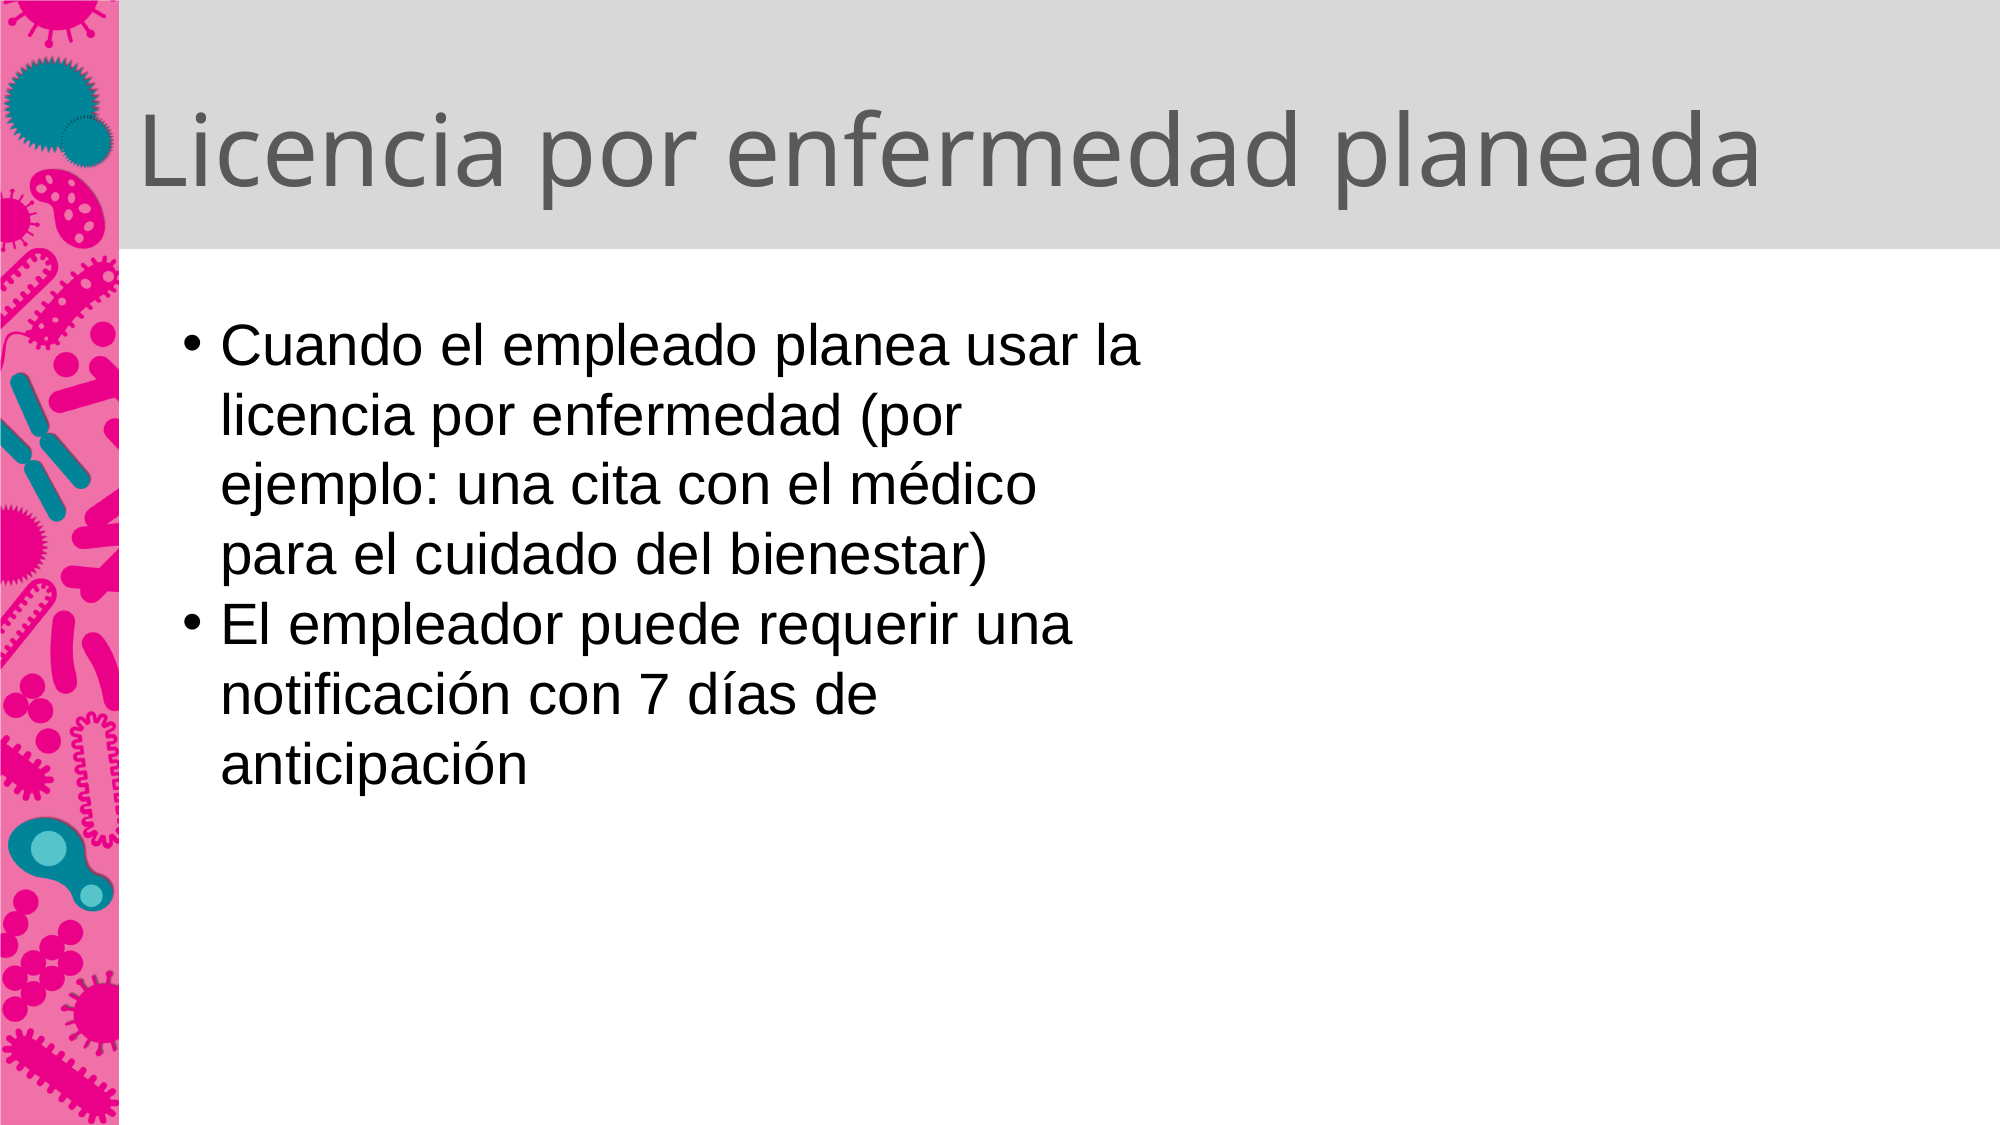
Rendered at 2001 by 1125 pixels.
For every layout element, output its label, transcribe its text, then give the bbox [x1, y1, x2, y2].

picture [0, 2, 622, 1124]
text_box Licencia por enfermedad planeada [121, 59, 1863, 250]
text_box [119, 0, 2000, 250]
list Cuando el empleado planea usar la licencia por enfermedad (por ejemplo: una cita con el médico para el cuidado del bienestar) El empleador puede requerir una notificación con 7 días de anticipación [167, 299, 1185, 1014]
